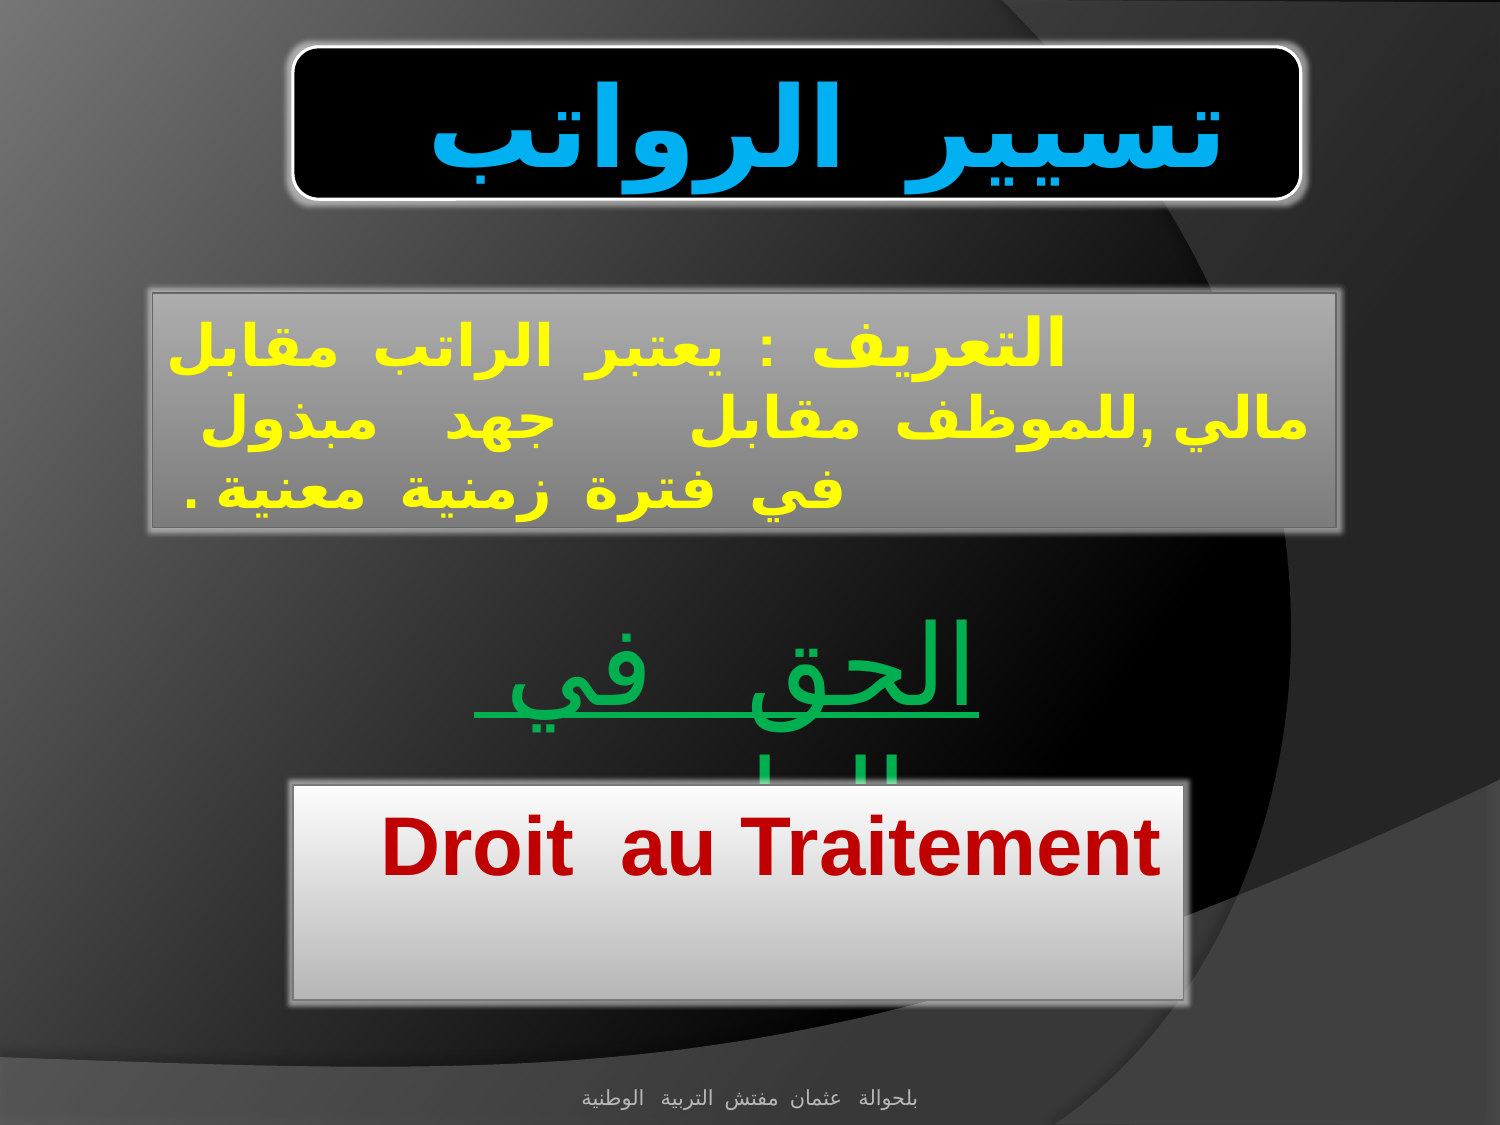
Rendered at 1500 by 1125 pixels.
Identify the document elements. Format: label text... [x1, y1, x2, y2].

footer بلحوالة عثمان مفتش التربية الوطنية [512, 1053, 988, 1114]
text_box تسيير الرواتب [291, 45, 1303, 201]
text_box الحق في الراتب [351, 585, 1102, 776]
text_box Droit au Traitement [292, 784, 1184, 1001]
text_box التعريف : يعتبر الراتب مقابل مالي ,للموظف مقابل جهد مبذول في فترة زمنية معنية . [152, 292, 1337, 528]
